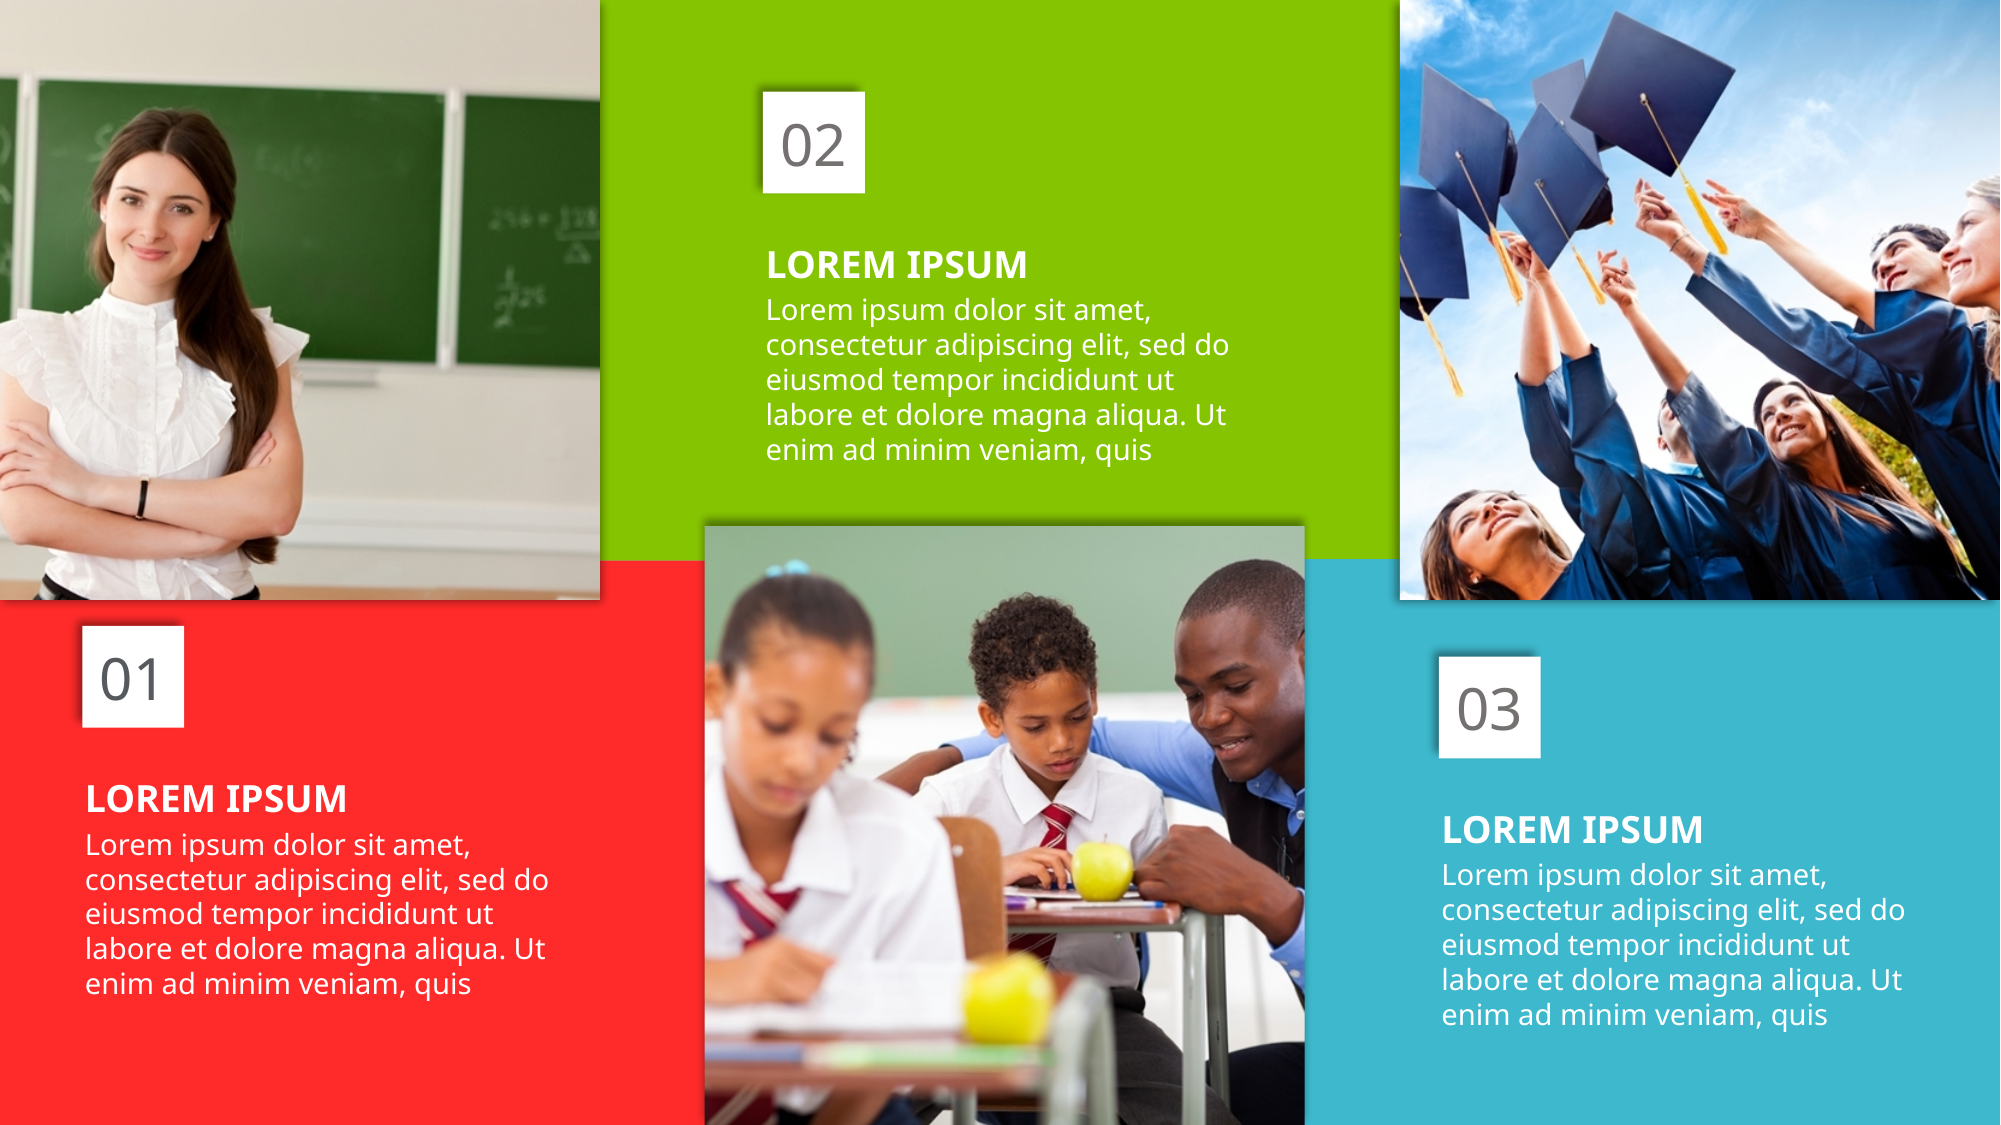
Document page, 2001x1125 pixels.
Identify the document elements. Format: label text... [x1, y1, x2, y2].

text_box [607, 0, 1392, 560]
text_box LOREM IPSUM Lorem ipsum dolor sit amet, consectetur adipiscing elit, sed do eiusmod tempor incididunt ut labore et dolore magna aliqua. Ut enim ad minim veniam, quis [75, 769, 597, 1006]
text_box LOREM IPSUM Lorem ipsum dolor sit amet, consectetur adipiscing elit, sed do eiusmod tempor incididunt ut labore et dolore magna aliqua. Ut enim ad minim veniam, quis [755, 235, 1277, 472]
text_box [0, 0, 601, 601]
text_box 01 [81, 625, 185, 729]
text_box 03 [1438, 656, 1542, 759]
text_box [1306, 558, 2000, 1125]
text_box [1399, 0, 2000, 601]
text_box [704, 525, 1306, 1125]
text_box LOREM IPSUM Lorem ipsum dolor sit amet, consectetur adipiscing elit, sed do eiusmod tempor incididunt ut labore et dolore magna aliqua. Ut enim ad minim veniam, quis [1431, 800, 1953, 1037]
text_box [0, 560, 703, 1125]
text_box 02 [762, 91, 866, 194]
